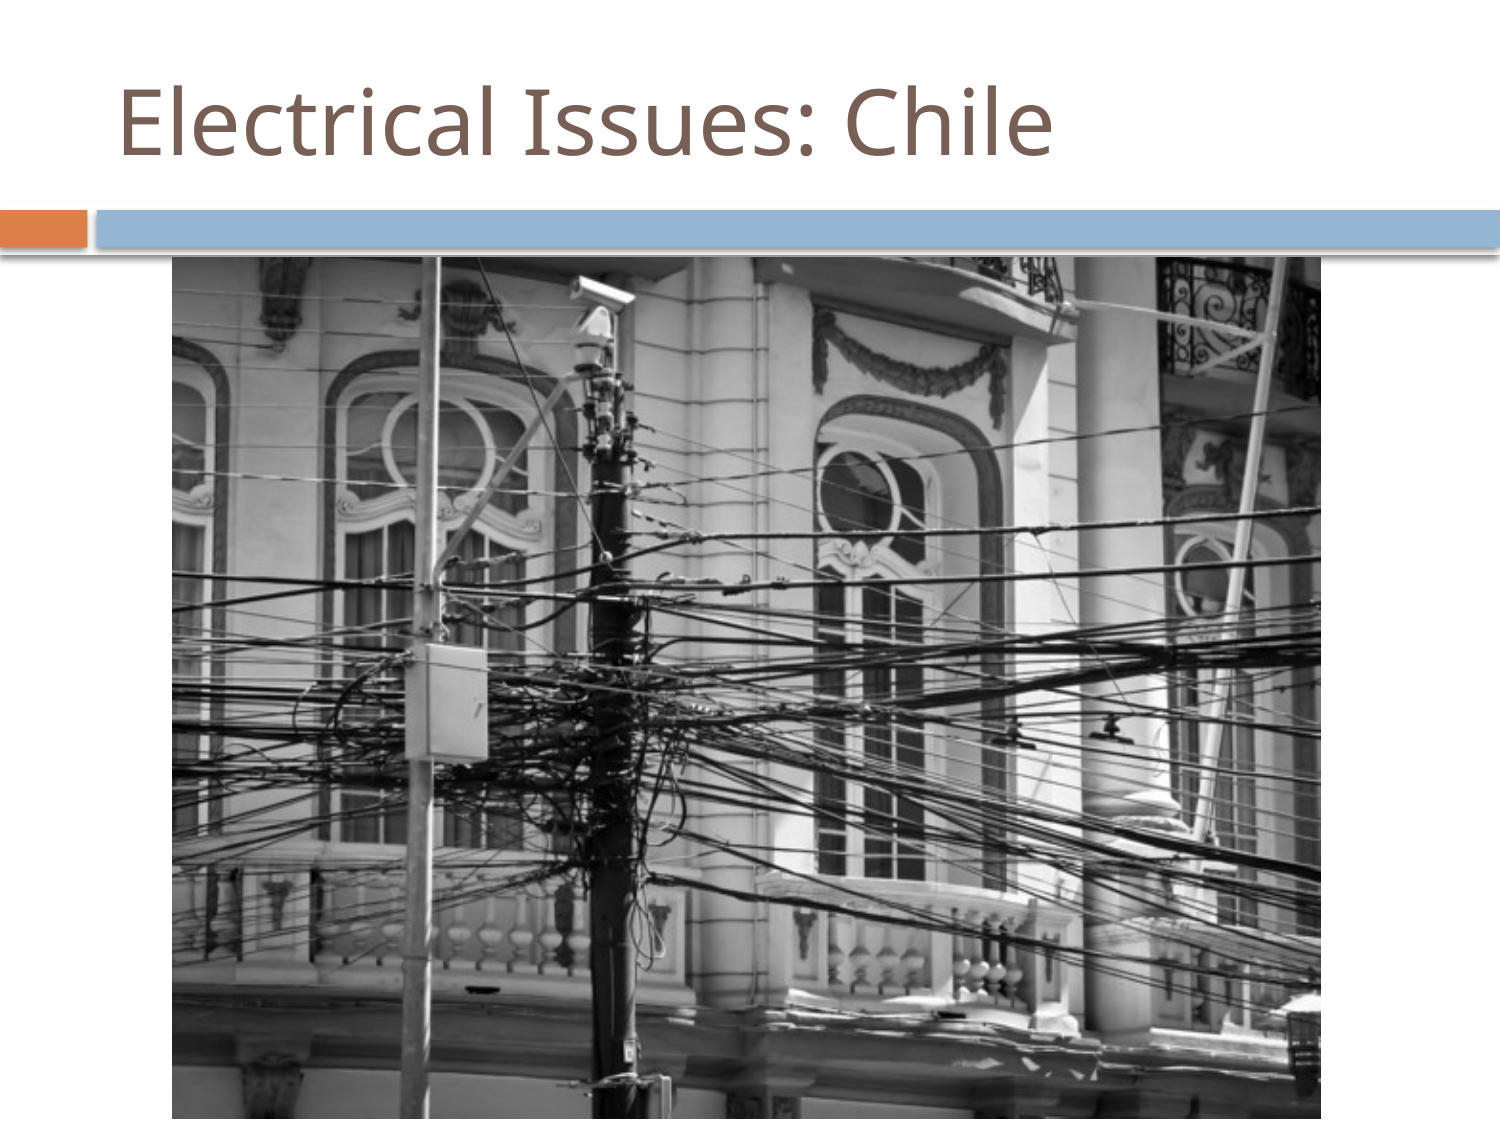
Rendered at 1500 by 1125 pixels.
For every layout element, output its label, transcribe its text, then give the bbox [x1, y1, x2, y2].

picture [171, 257, 1321, 1120]
title Electrical Issues: Chile [100, 37, 1438, 200]
